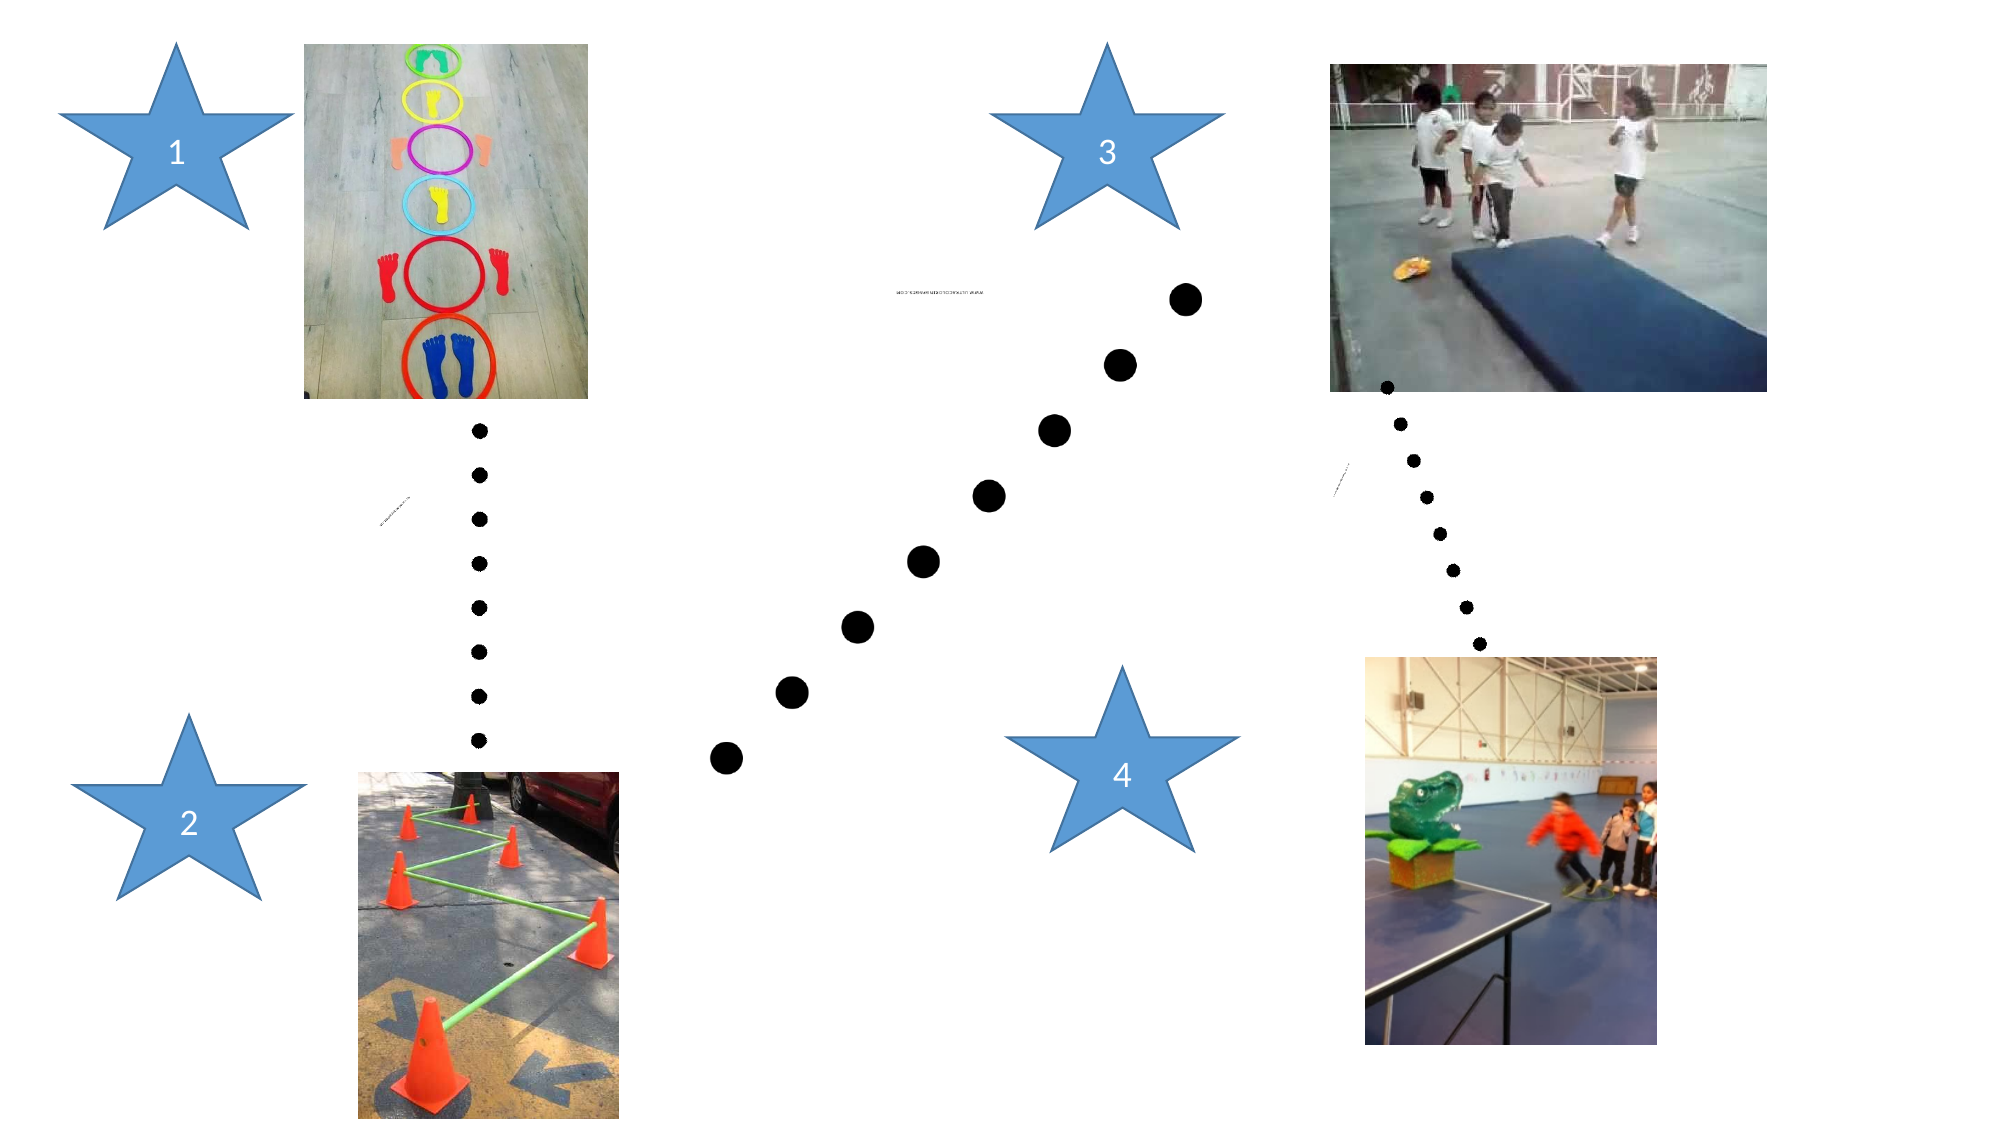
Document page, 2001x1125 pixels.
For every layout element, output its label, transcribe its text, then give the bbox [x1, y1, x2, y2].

text_box 3 [988, 41, 1227, 231]
picture [304, 44, 588, 399]
text_box 4 [1202, 736, 1242, 761]
text_box 1 [57, 41, 296, 231]
text_box 2 [70, 712, 308, 902]
picture [303, 420, 656, 1119]
picture [1291, 64, 1767, 1045]
text_box 4 [1049, 807, 1196, 854]
picture [677, 283, 1202, 807]
